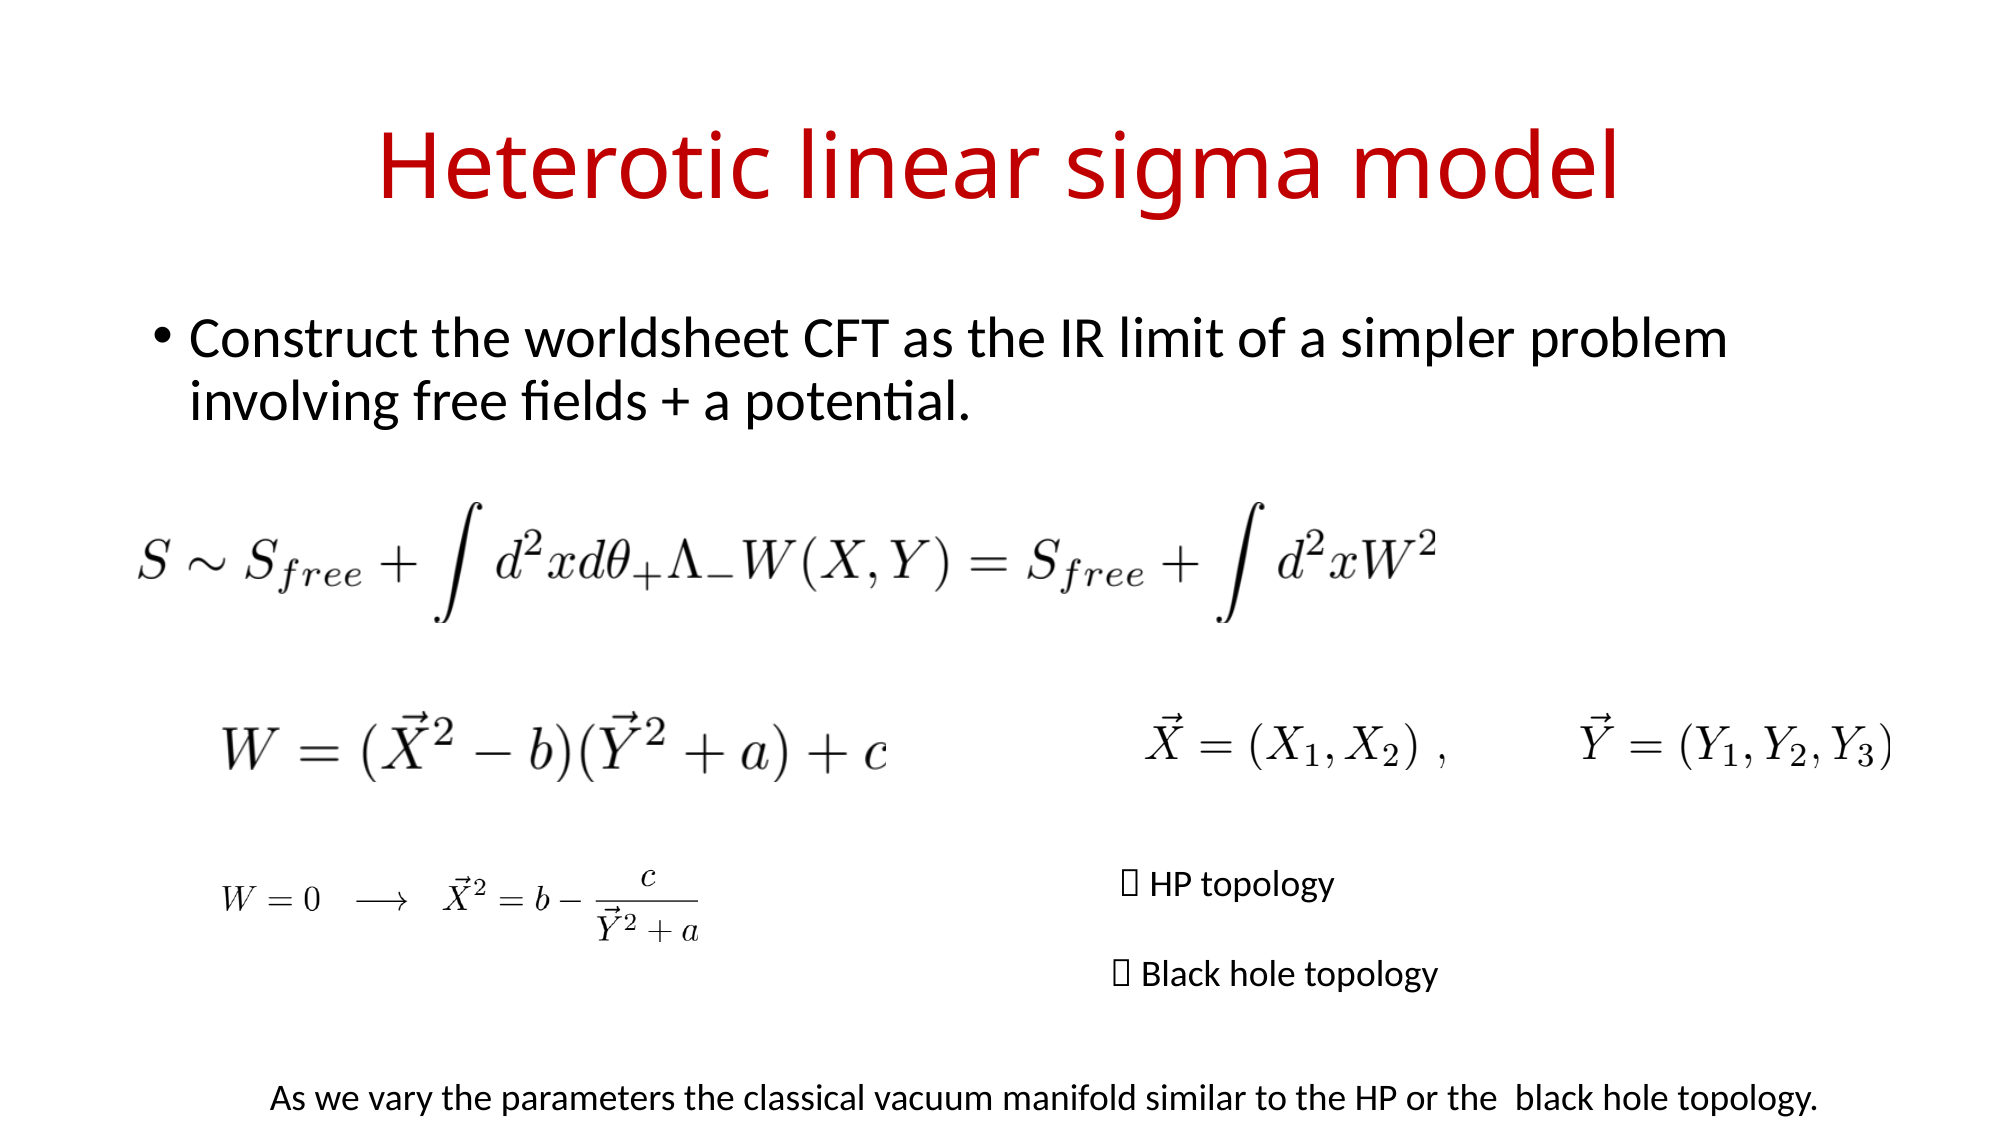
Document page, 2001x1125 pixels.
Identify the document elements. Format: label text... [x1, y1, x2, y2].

picture [221, 869, 698, 942]
text_box As we vary the parameters the classical vacuum manifold similar to the HP or the black hole topology. [255, 1065, 1845, 1125]
picture [221, 709, 886, 782]
list Construct the worldsheet CFT as the IR limit of a simpler problem involving free fields + a potential. [137, 299, 1863, 1014]
title Heterotic linear sigma model [137, 59, 1863, 278]
picture [1144, 712, 1890, 770]
picture [137, 502, 1436, 623]
